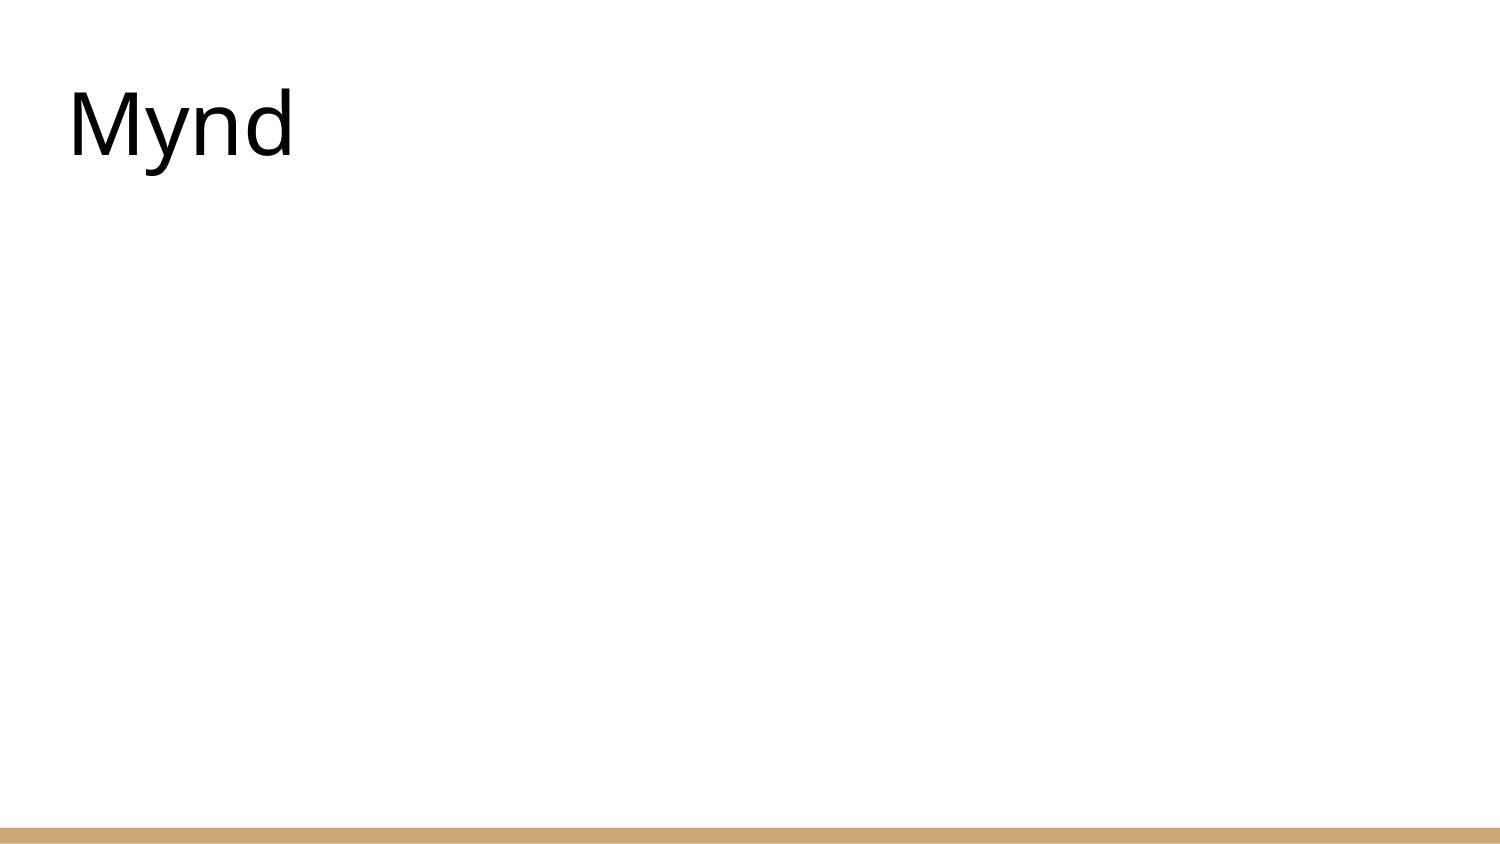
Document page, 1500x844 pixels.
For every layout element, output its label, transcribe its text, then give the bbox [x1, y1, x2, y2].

title Mynd [51, 51, 1449, 189]
